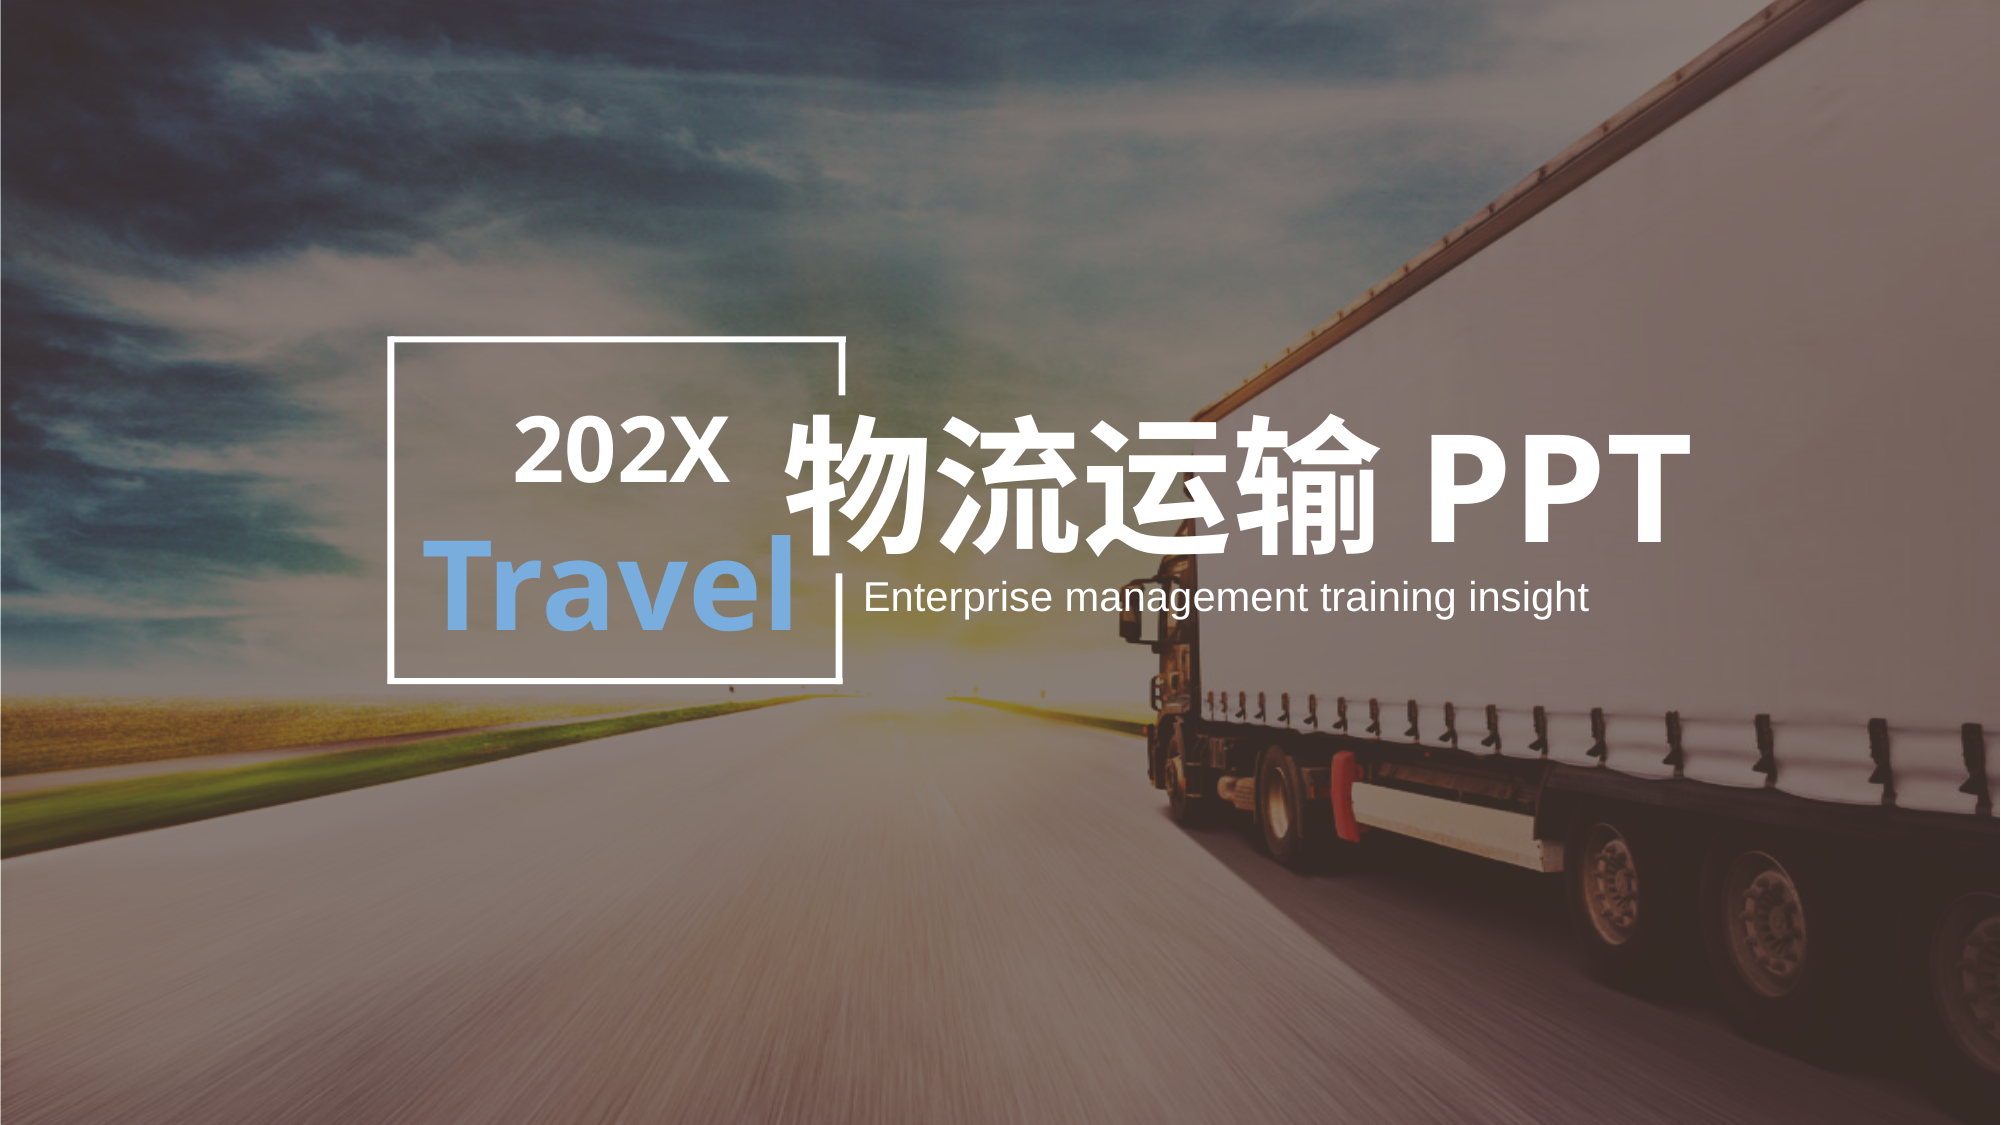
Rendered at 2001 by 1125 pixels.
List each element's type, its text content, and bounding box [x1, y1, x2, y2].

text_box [387, 336, 846, 685]
text_box Enterprise management training insight [848, 562, 1605, 628]
text_box Travel [846, 498, 1173, 664]
text_box [0, 0, 2000, 1125]
text_box 物流运输PPT [846, 384, 1831, 580]
